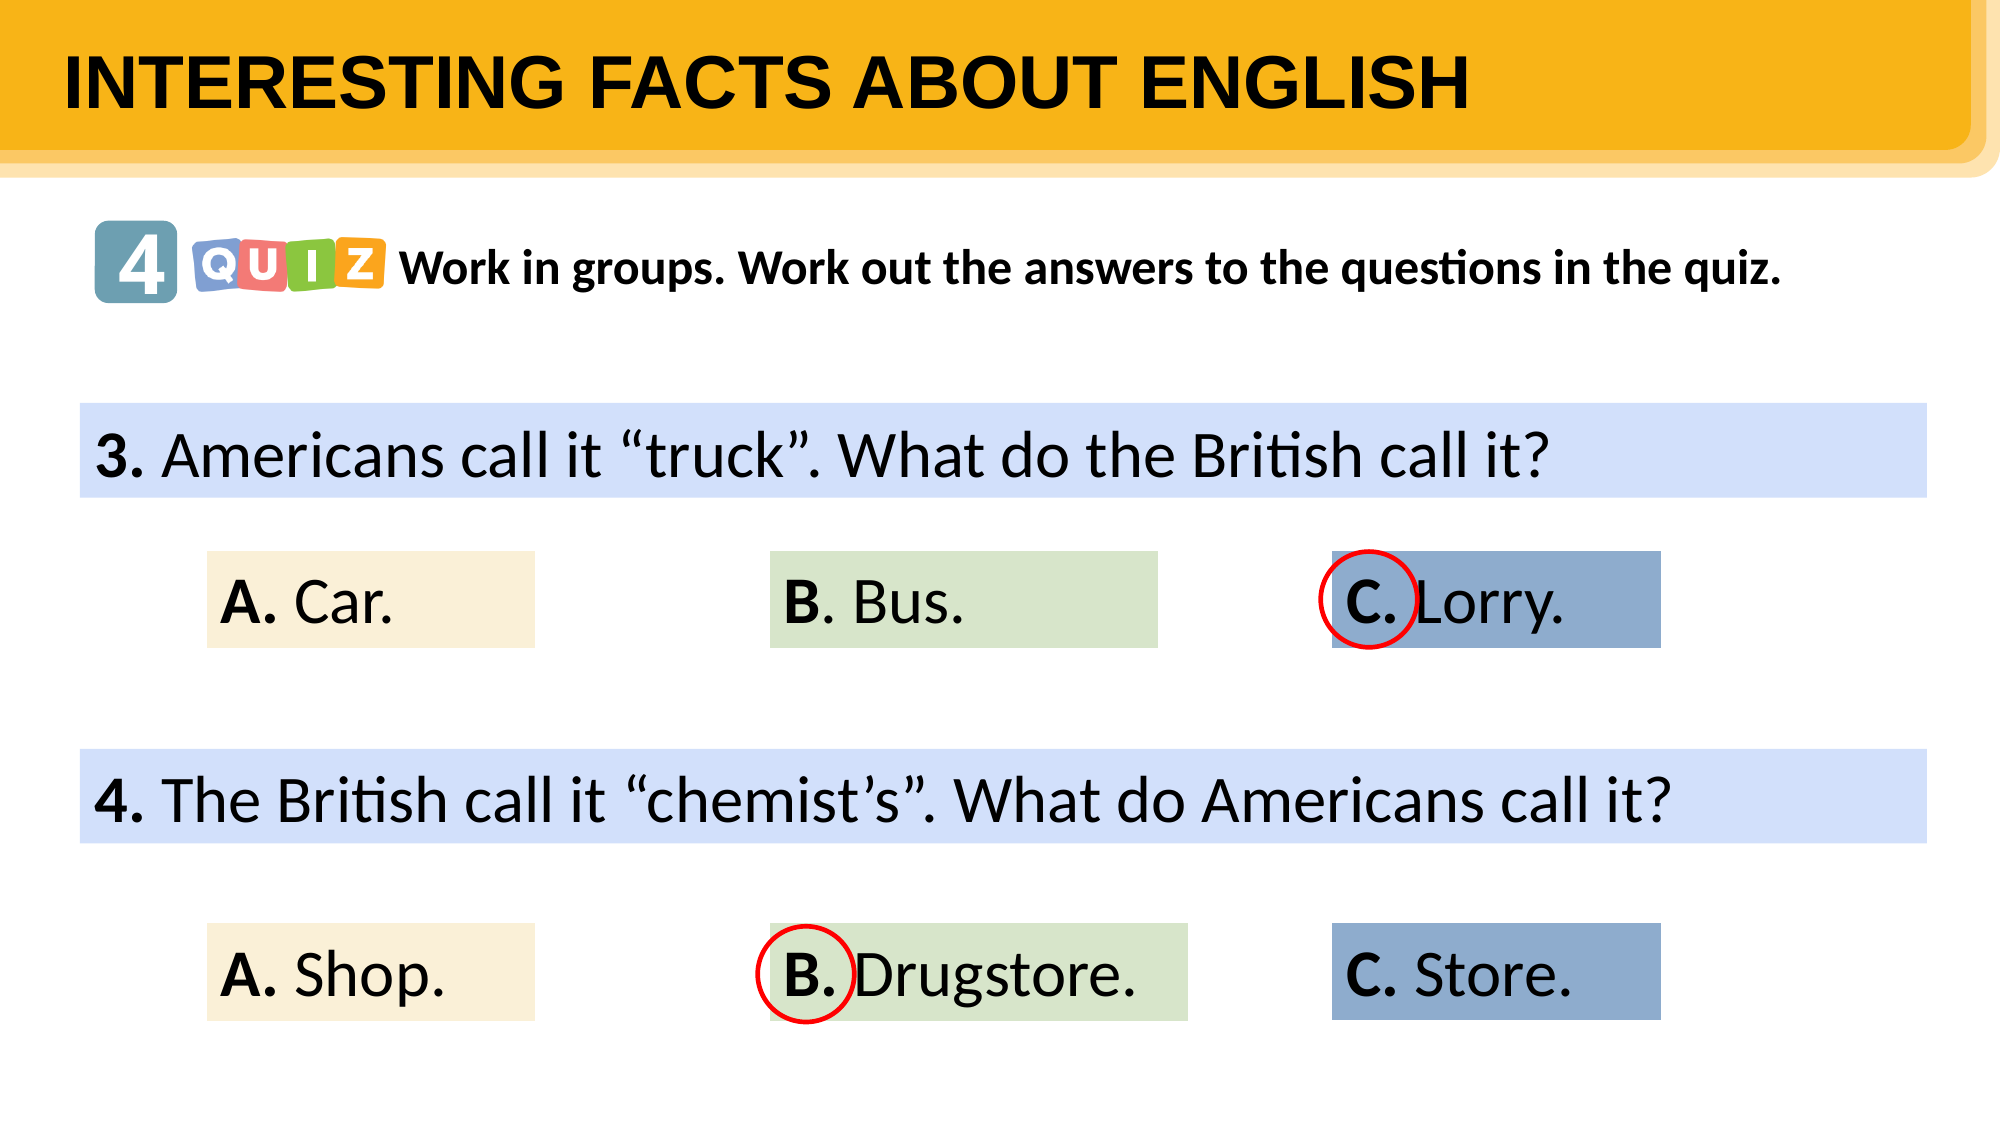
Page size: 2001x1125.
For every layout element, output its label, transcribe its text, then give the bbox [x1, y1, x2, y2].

text_box [169, 220, 179, 303]
text_box [756, 925, 856, 1024]
text_box Work in groups. Work out the answers to the questions in the quiz. [383, 227, 2000, 303]
text_box C. Store. [1330, 921, 1663, 1022]
text_box 4 [103, 203, 169, 319]
text_box C. Lorry. [1330, 548, 1663, 650]
text_box B. Bus. [768, 548, 1160, 650]
text_box [93, 220, 103, 303]
text_box 4. The British call it “chemist’s”. What do Americans call it? [79, 748, 1927, 844]
picture [185, 230, 393, 296]
text_box 3. Americans call it “truck”. What do the British call it? [79, 402, 1927, 498]
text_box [0, 0, 2000, 178]
text_box A. Shop. [205, 921, 537, 1023]
text_box [1319, 550, 1419, 649]
text_box B. Drugstore. [768, 921, 1190, 1023]
text_box A. Car. [205, 548, 537, 650]
